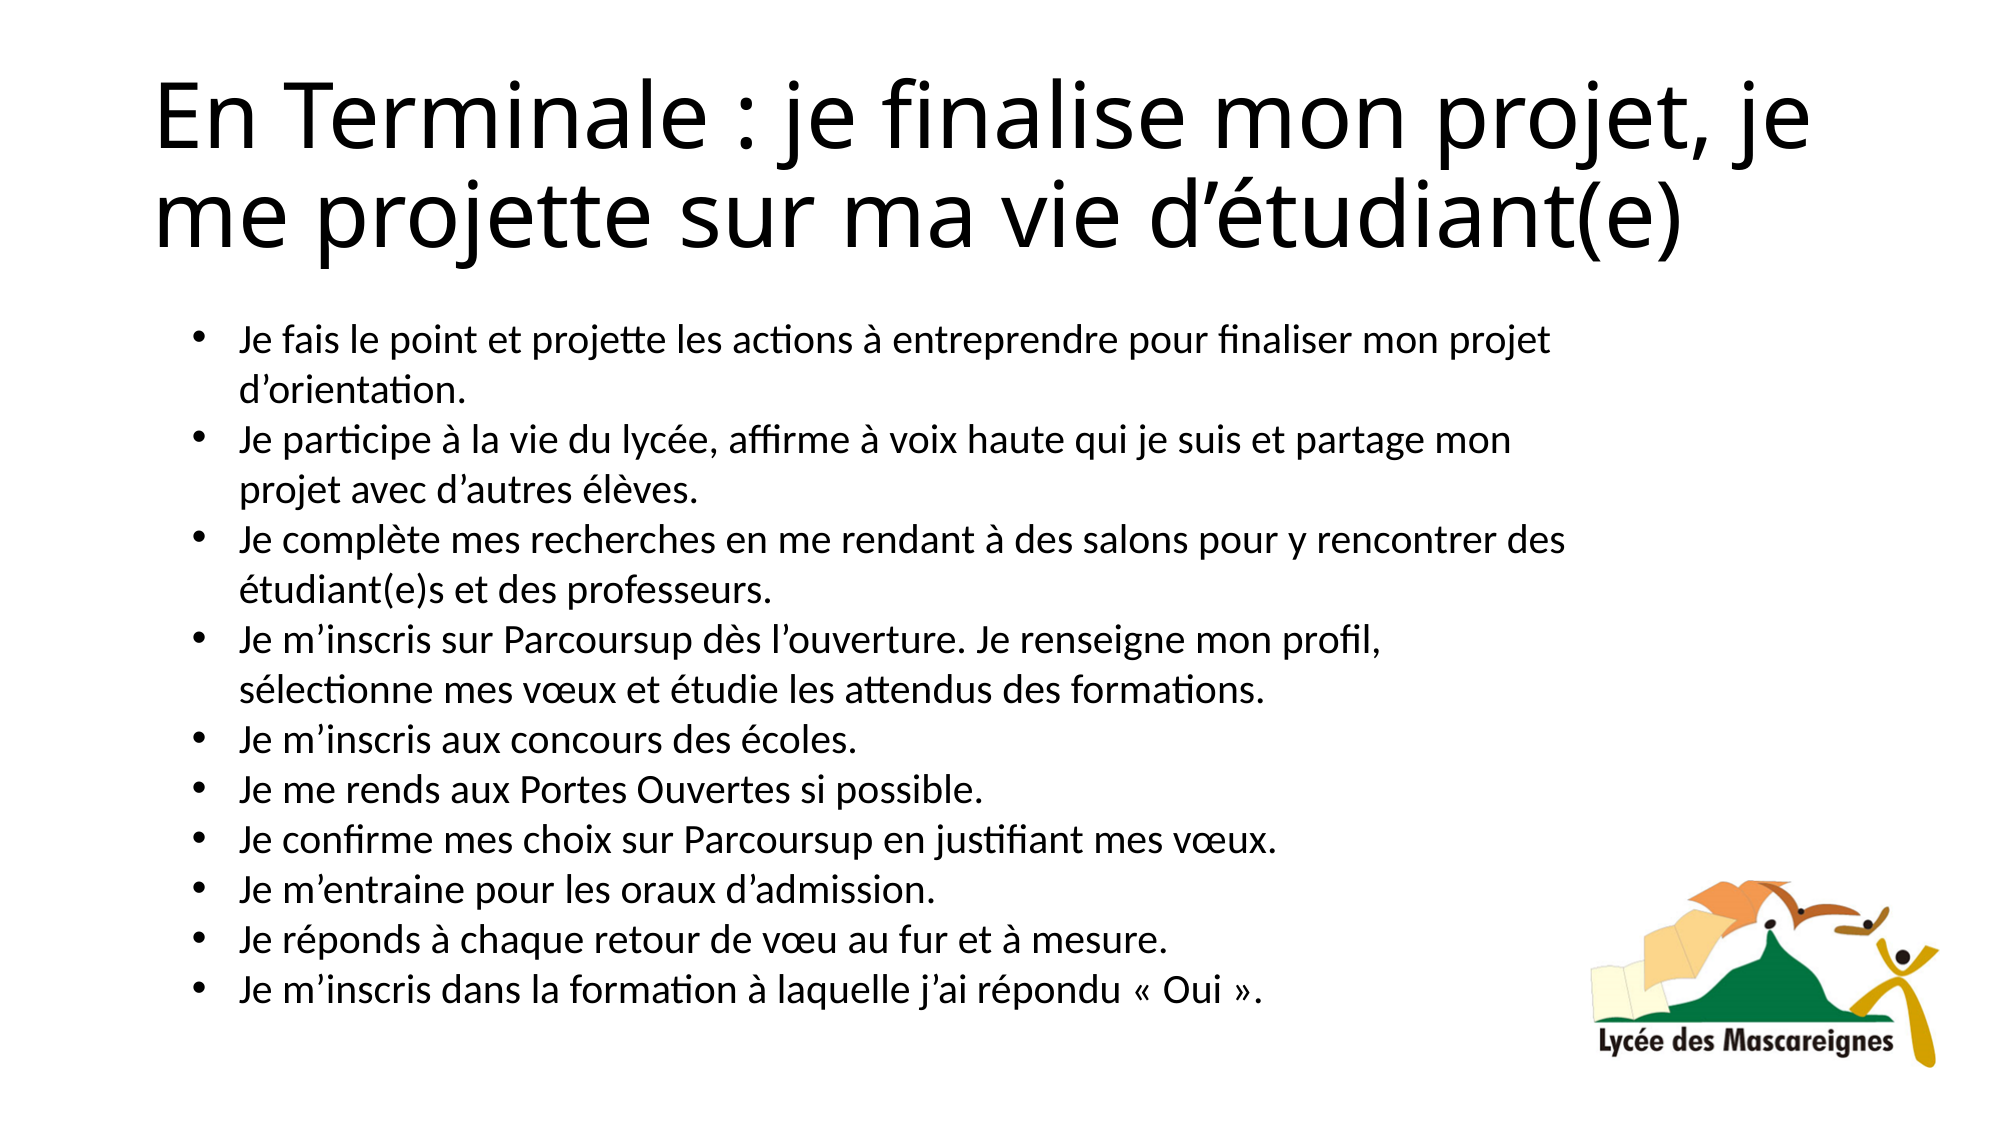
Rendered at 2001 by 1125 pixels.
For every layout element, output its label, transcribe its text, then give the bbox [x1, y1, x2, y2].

title En Terminale : je finalise mon projet, je me projette sur ma vie d’étudiant(e) [137, 59, 1863, 278]
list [1589, 880, 1939, 1068]
text_box Je fais le point et projette les actions à entreprendre pour finaliser mon projet d’orientation. Je participe à la vie du lycée, affirme à voix haute qui je suis et partage mon projet avec d’autres élèves. Je complète mes recherches en me rendant à des salons pour y rencontrer des étudiant(e)s et des professeurs. Je m’inscris sur Parcoursup dès l’ouverture. Je renseigne mon profil, sélectionne mes vœux et étudie les attendus des formations. Je m’inscris aux concours des écoles. Je me rends aux Portes Ouvertes si possible. Je confirme mes choix sur Parcoursup en justifiant mes vœux. Je m’entraine pour les oraux d’admission. Je réponds à chaque retour de vœu au fur et à mesure. Je m’inscris dans la formation à laquelle j’ai répondu « Oui ». [177, 304, 1591, 1125]
